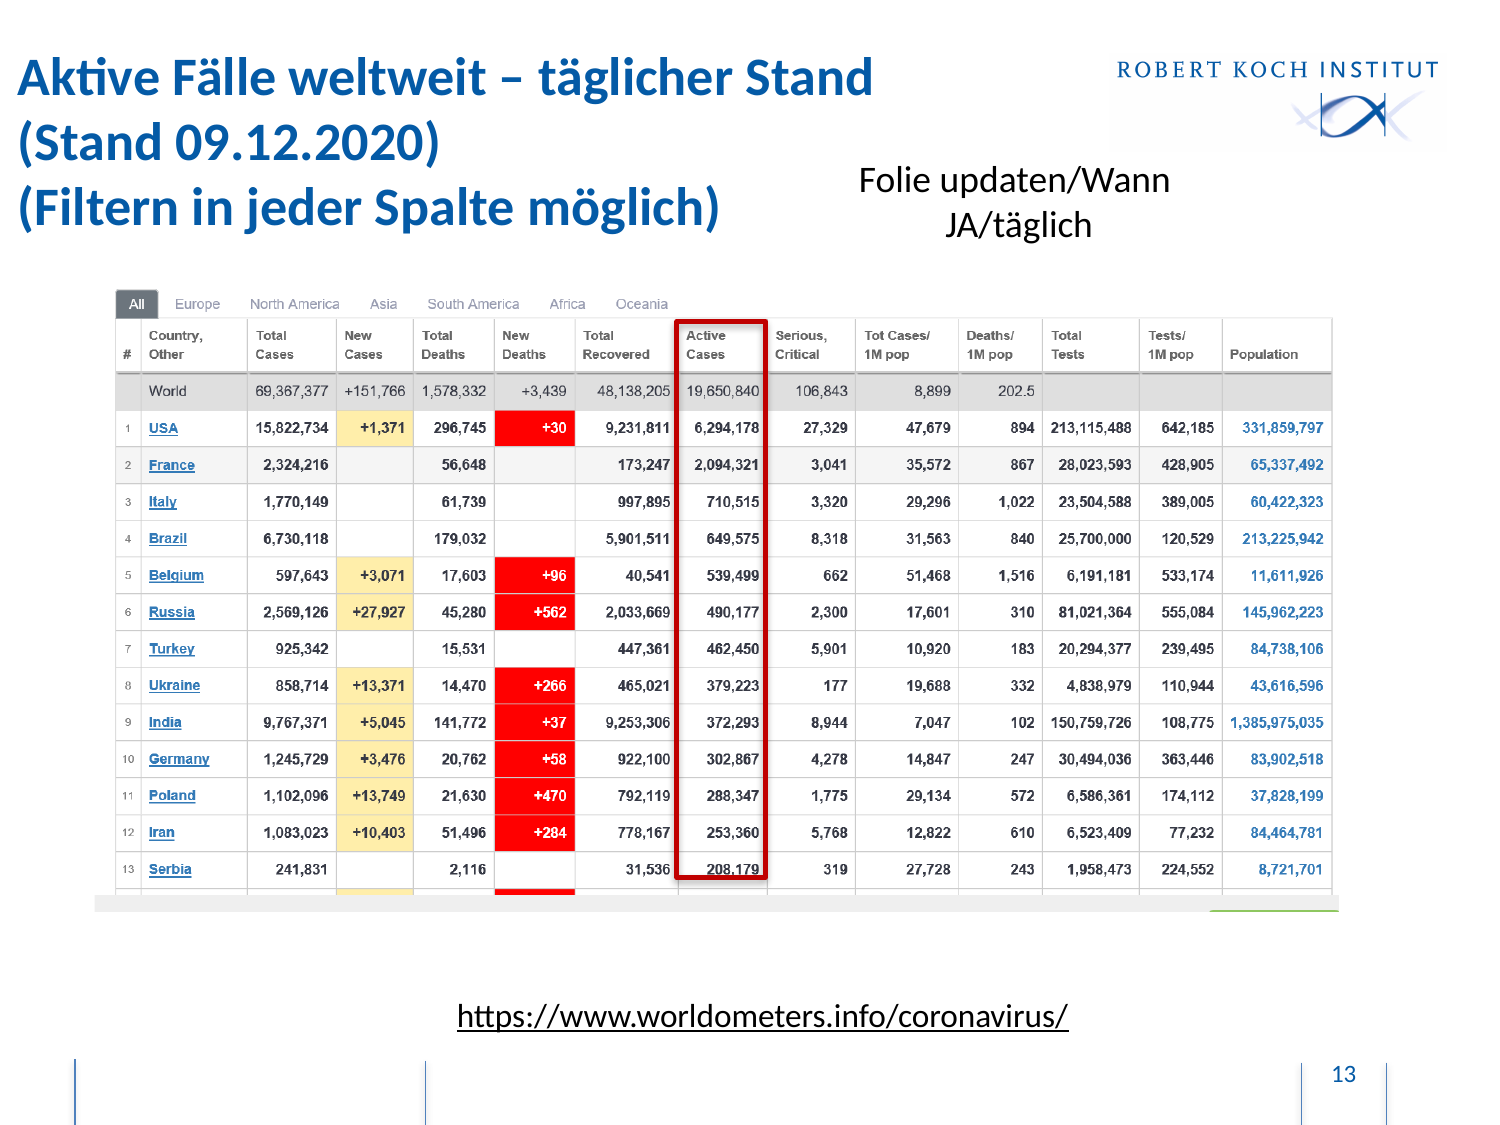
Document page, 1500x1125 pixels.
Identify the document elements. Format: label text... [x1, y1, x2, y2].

title Aktive Fälle weltweit – täglicher Stand (Stand 09.12.2020) (Filtern in jeder Spalte möglich) [17, 41, 1328, 159]
text_box Folie updaten/Wann JA/täglich [844, 147, 1186, 252]
picture [94, 277, 1340, 912]
picture [1328, 53, 1447, 152]
slide_number 13 [1302, 1042, 1385, 1103]
text_box https://www.worldometers.info/coronavirus/ [442, 986, 1092, 1042]
